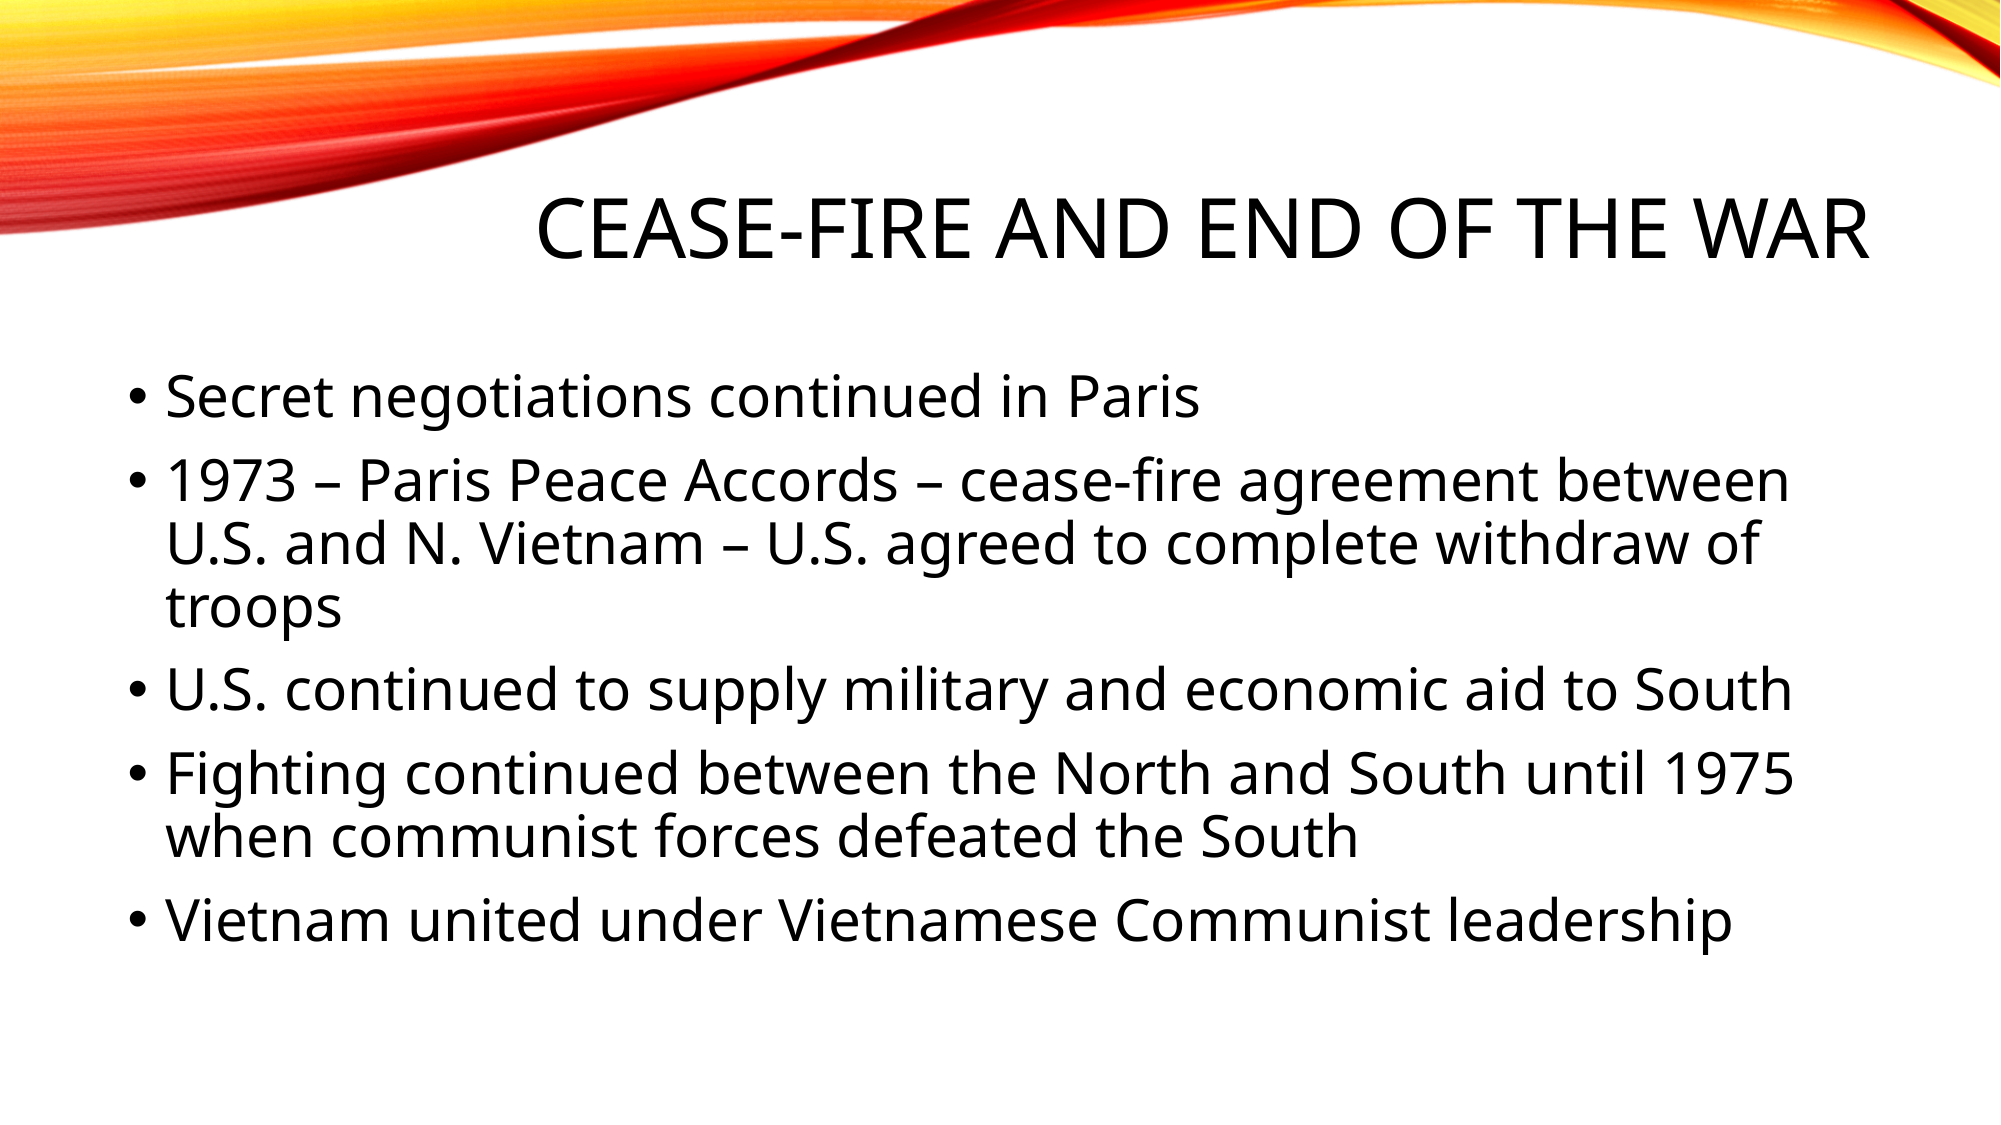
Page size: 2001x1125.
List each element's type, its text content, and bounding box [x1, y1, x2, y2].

list Secret negotiations continued in Paris 1973 – Paris Peace Accords – cease-fire agreement between U.S. and N. Vietnam – U.S. agreed to complete withdraw of troops U.S. continued to supply military and economic aid to South Fighting continued between the North and South until 1975 when communist forces defeated the South Vietnam united under Vietnamese Communist leadership [112, 360, 1888, 1021]
title Cease-fire and end of the war [474, 125, 1888, 338]
picture [0, 0, 2000, 237]
